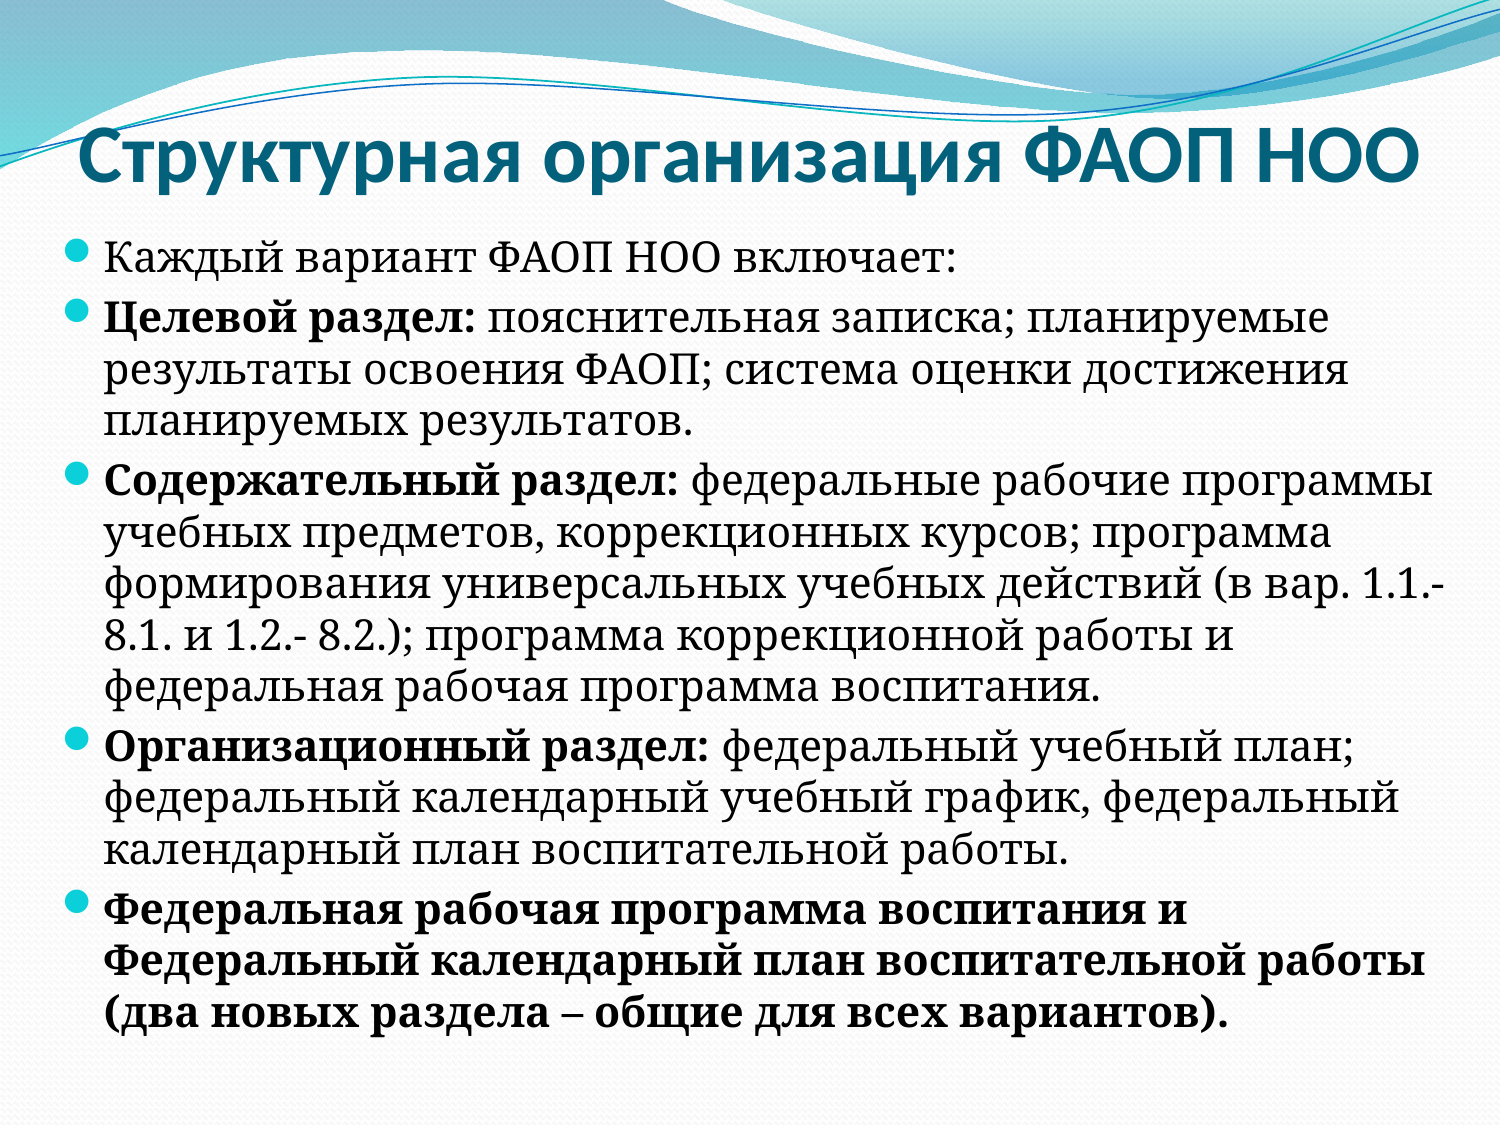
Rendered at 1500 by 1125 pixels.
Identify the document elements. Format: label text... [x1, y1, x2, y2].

list Каждый вариант ФАОП НОО включает: Целевой раздел: пояснительная записка; планируемые результаты освоения ФАОП; система оценки достижения планируемых результатов. Содержательный раздел: федеральные рабочие программы учебных предметов, коррекционных курсов; программа формирования универсальных учебных действий (в вар. 1.1.- 8.1. и 1.2.- 8.2.); программа коррекционной работы и федеральная рабочая программа воспитания. Организационный раздел: федеральный учебный план; федеральный календарный учебный график, федеральный календарный план воспитательной работы. Федеральная рабочая программа воспитания и Федеральный календарный план воспитательной работы (два новых раздела – общие для всех вариантов). [46, 222, 1465, 1067]
title Структурная организация ФАОП НОО [75, 115, 1425, 200]
